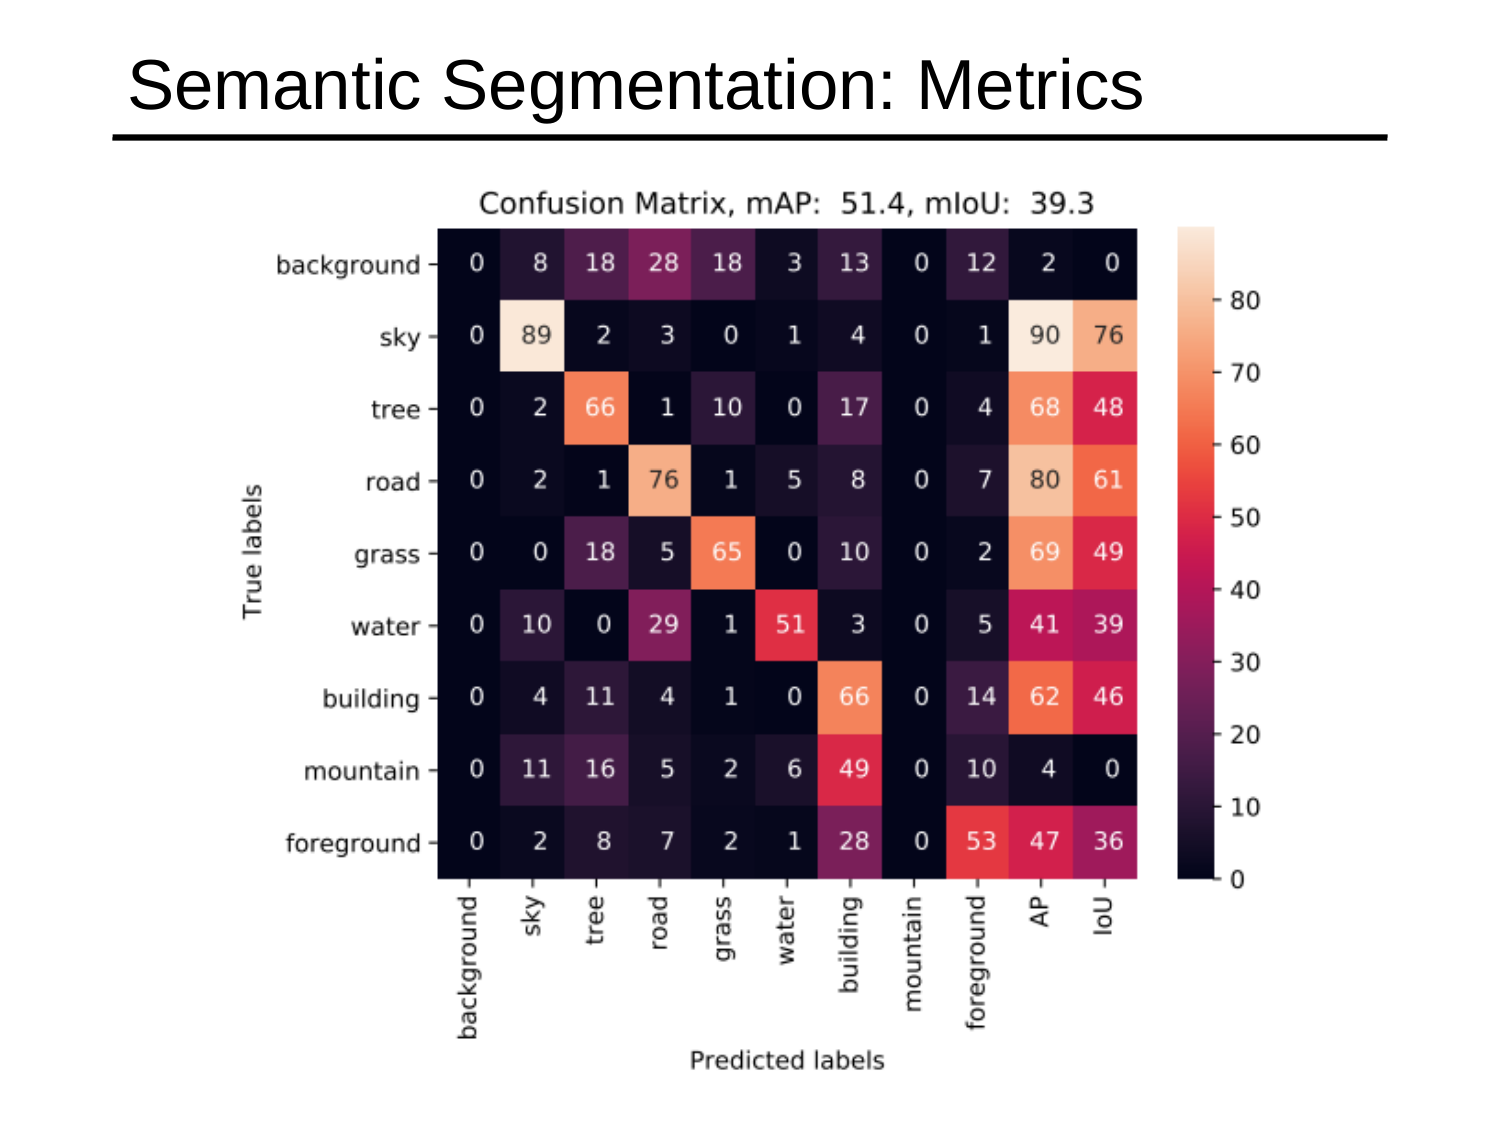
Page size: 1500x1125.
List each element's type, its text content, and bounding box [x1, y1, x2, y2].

picture [224, 174, 1276, 1089]
title Semantic Segmentation: Metrics [112, 12, 1388, 151]
